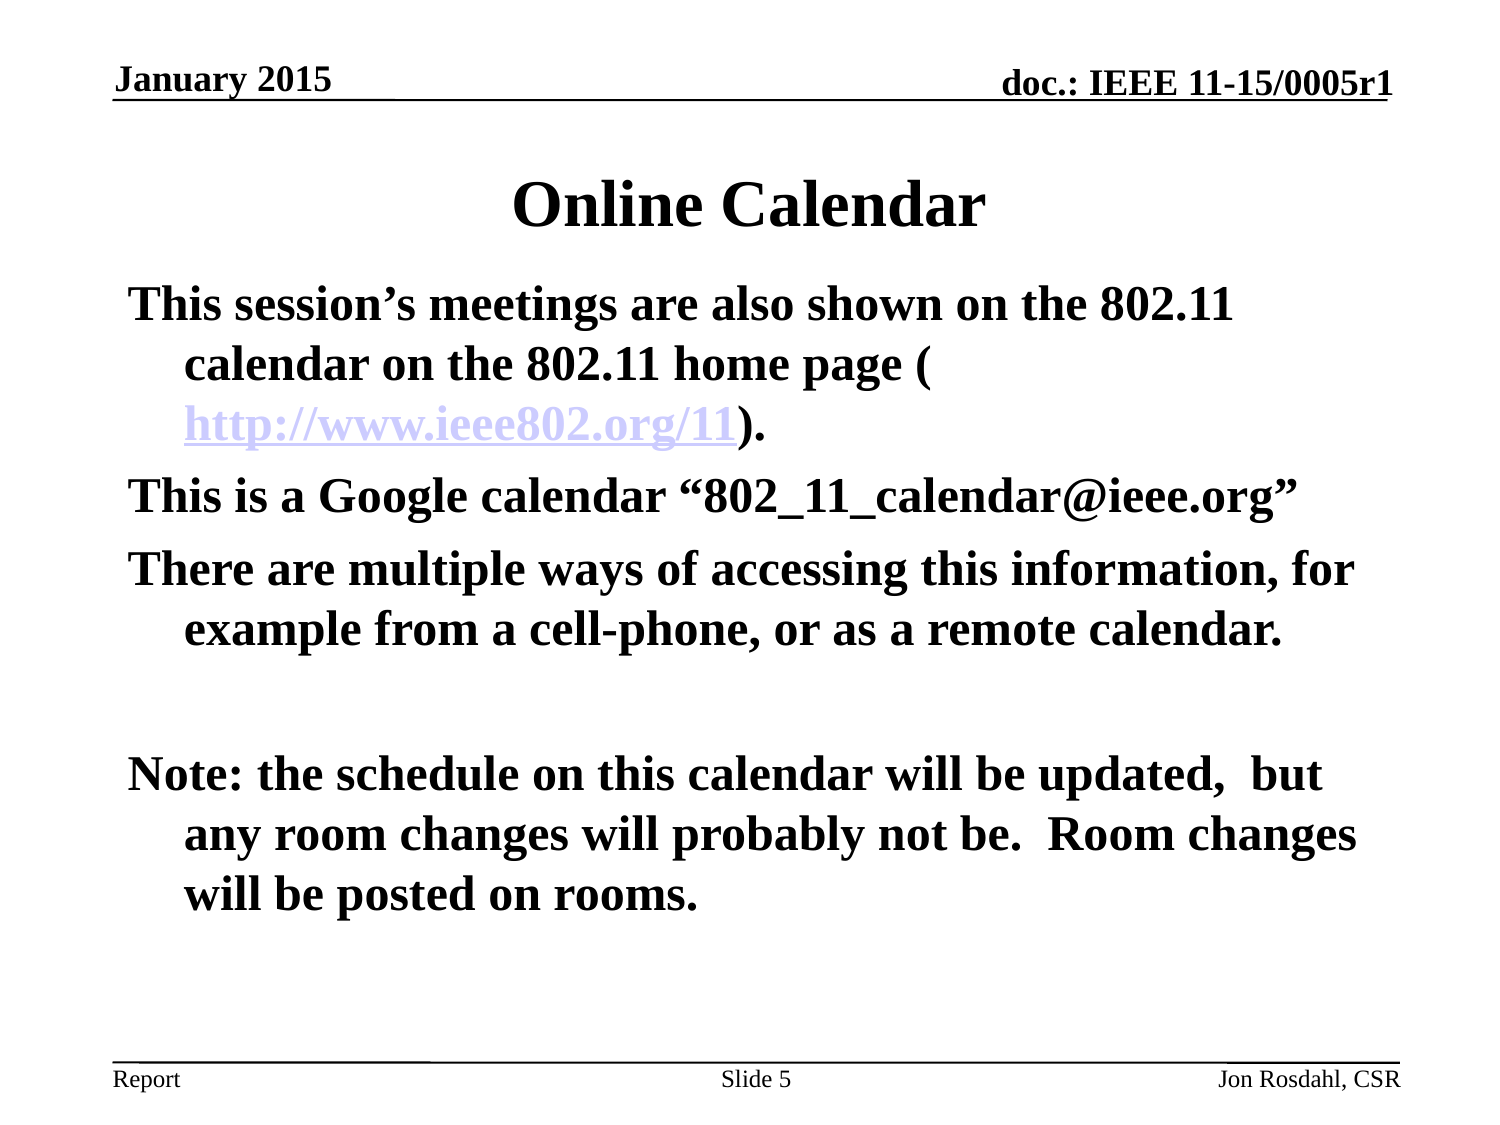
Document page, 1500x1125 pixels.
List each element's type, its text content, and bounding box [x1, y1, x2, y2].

list This session’s meetings are also shown on the 802.11 calendar on the 802.11 home page (http://www.ieee802.org/11). This is a Google calendar “802_11_calendar@ieee.org” There are multiple ways of accessing this information, for example from a cell-phone, or as a remote calendar. Note: the schedule on this calendar will be updated, but any room changes will probably not be. Room changes will be posted on rooms. [112, 262, 1388, 1000]
footer Jon Rosdahl, CSR [878, 1061, 1402, 1093]
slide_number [114, 54, 423, 100]
title Online Calendar [112, 112, 1388, 262]
slide_number Slide 5 [712, 1061, 800, 1123]
